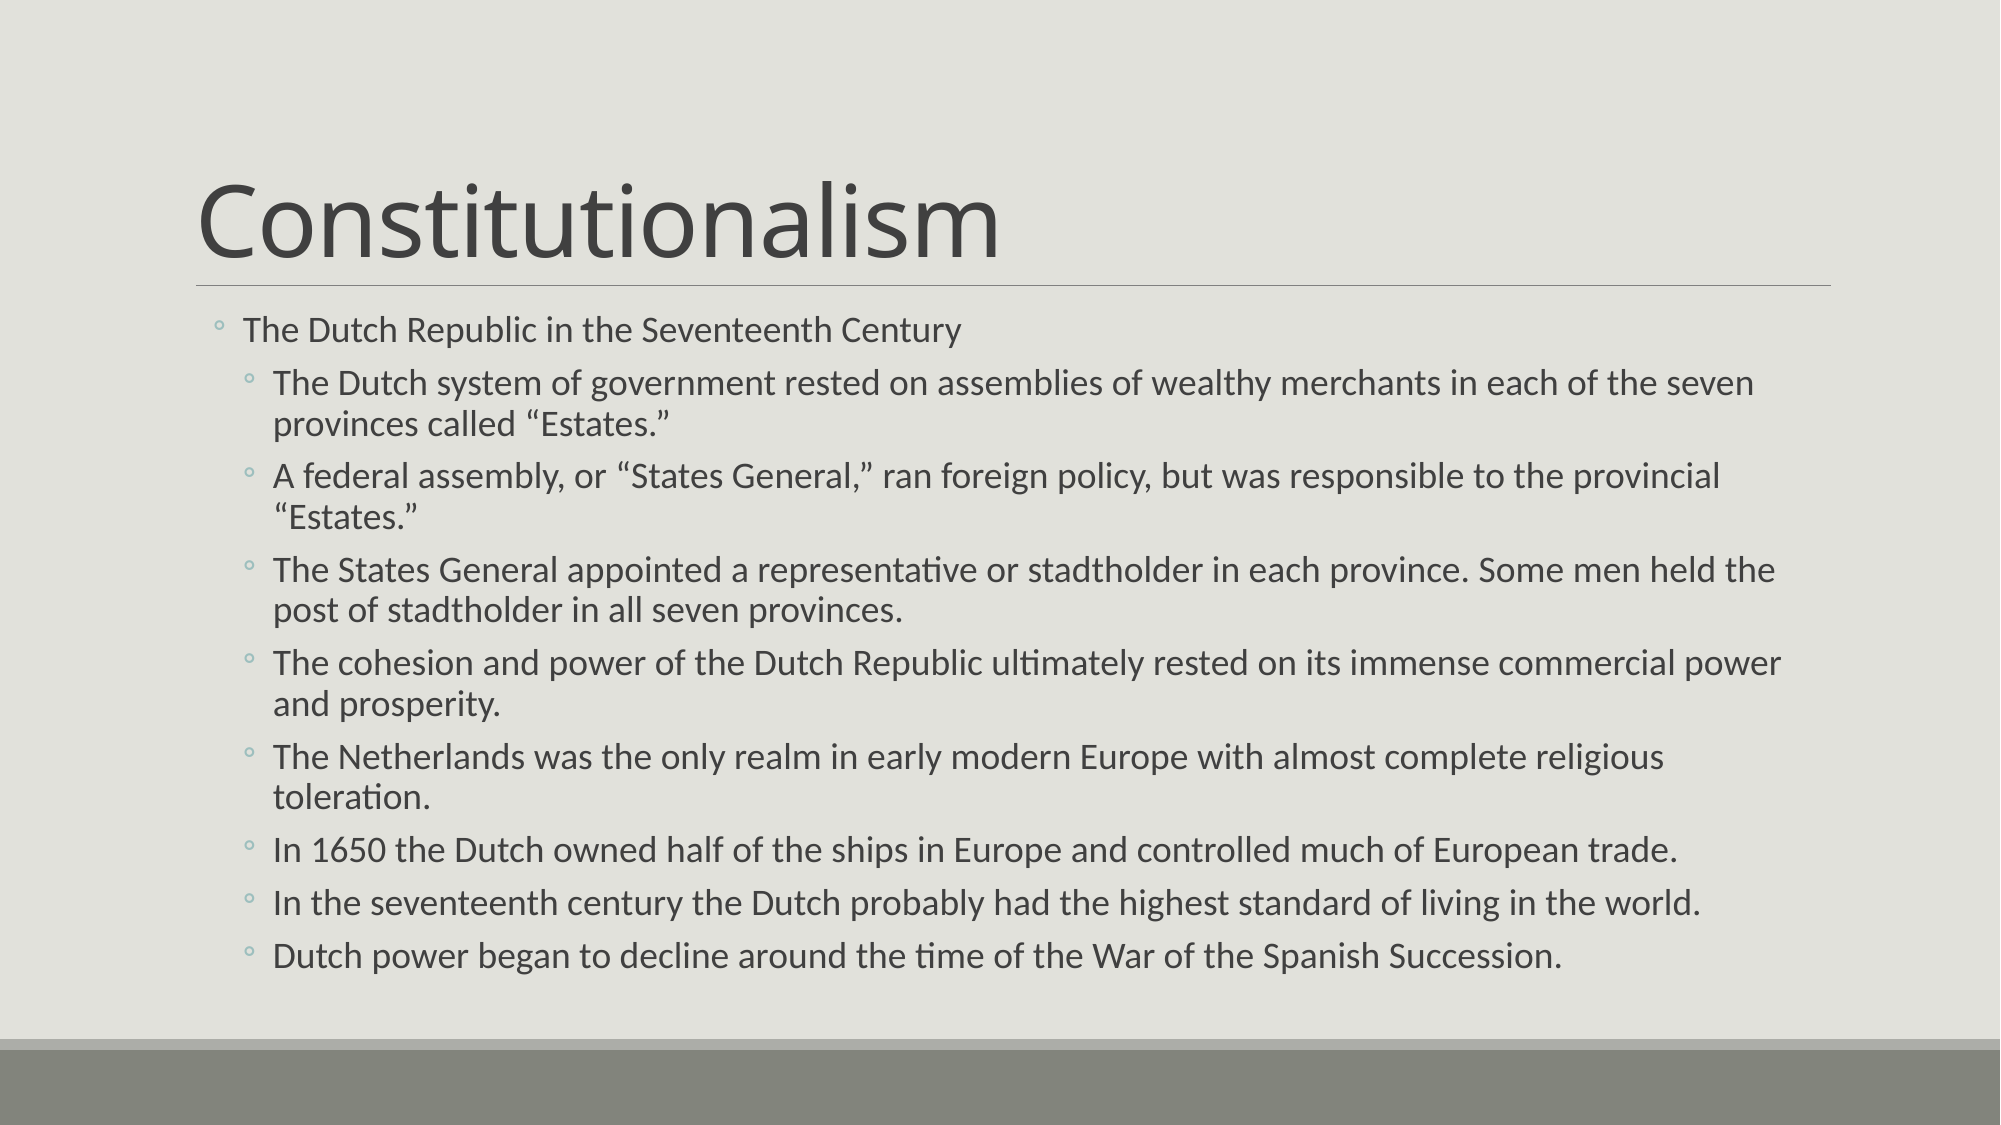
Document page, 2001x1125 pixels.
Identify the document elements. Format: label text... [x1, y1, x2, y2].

title Constitutionalism [180, 47, 1830, 285]
list The Dutch Republic in the Seventeenth Century The Dutch system of government rested on assemblies of wealthy merchants in each of the seven provinces called “Estates.” A federal assembly, or “States General,” ran foreign policy, but was responsible to the provincial “Estates.” The States General appointed a representative or stadtholder in each province. Some men held the post of stadtholder in all seven provinces. The cohesion and power of the Dutch Republic ultimately rested on its immense commercial power and prosperity. The Netherlands was the only realm in early modern Europe with almost complete religious toleration. In 1650 the Dutch owned half of the ships in Europe and controlled much of European trade. In the seventeenth century the Dutch probably had the highest standard of living in the world. Dutch power began to decline around the time of the War of the Spanish Succession. [180, 302, 1830, 963]
